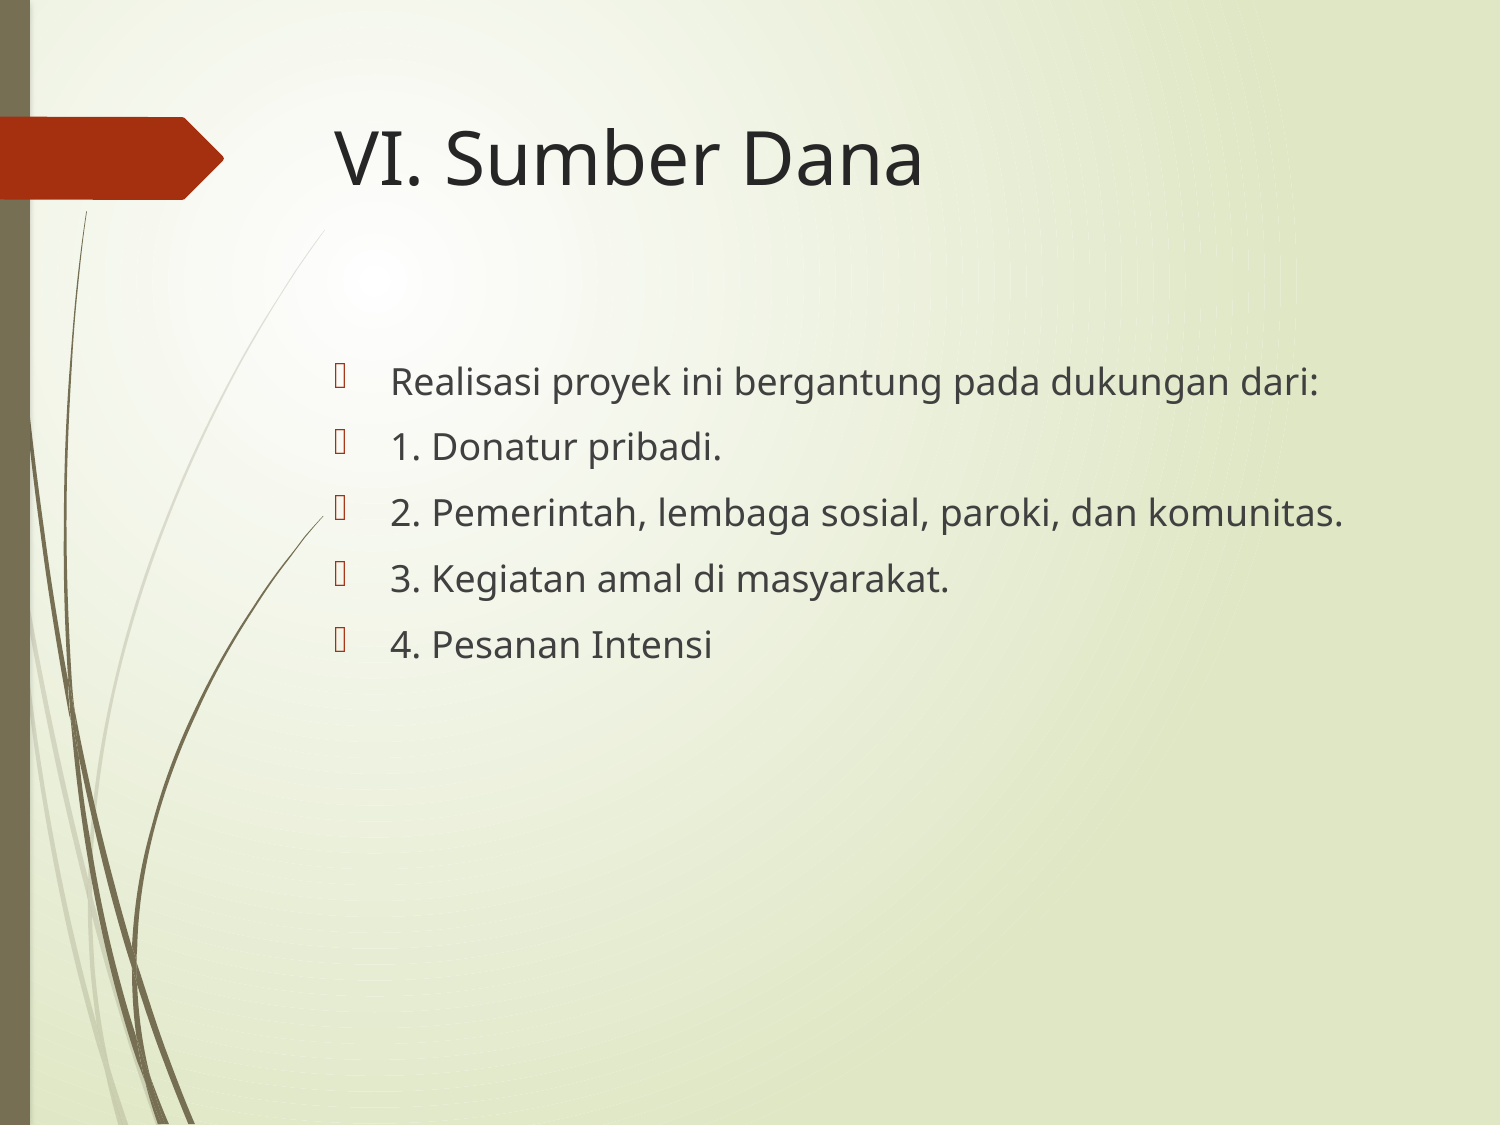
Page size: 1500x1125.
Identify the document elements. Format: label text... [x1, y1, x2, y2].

list Realisasi proyek ini bergantung pada dukungan dari: 1. Donatur pribadi. 2. Pemerintah, lembaga sosial, paroki, dan komunitas. 3. Kegiatan amal di masyarakat. 4. Pesanan Intensi [318, 350, 1400, 970]
title VI. Sumber Dana [319, 102, 1400, 313]
